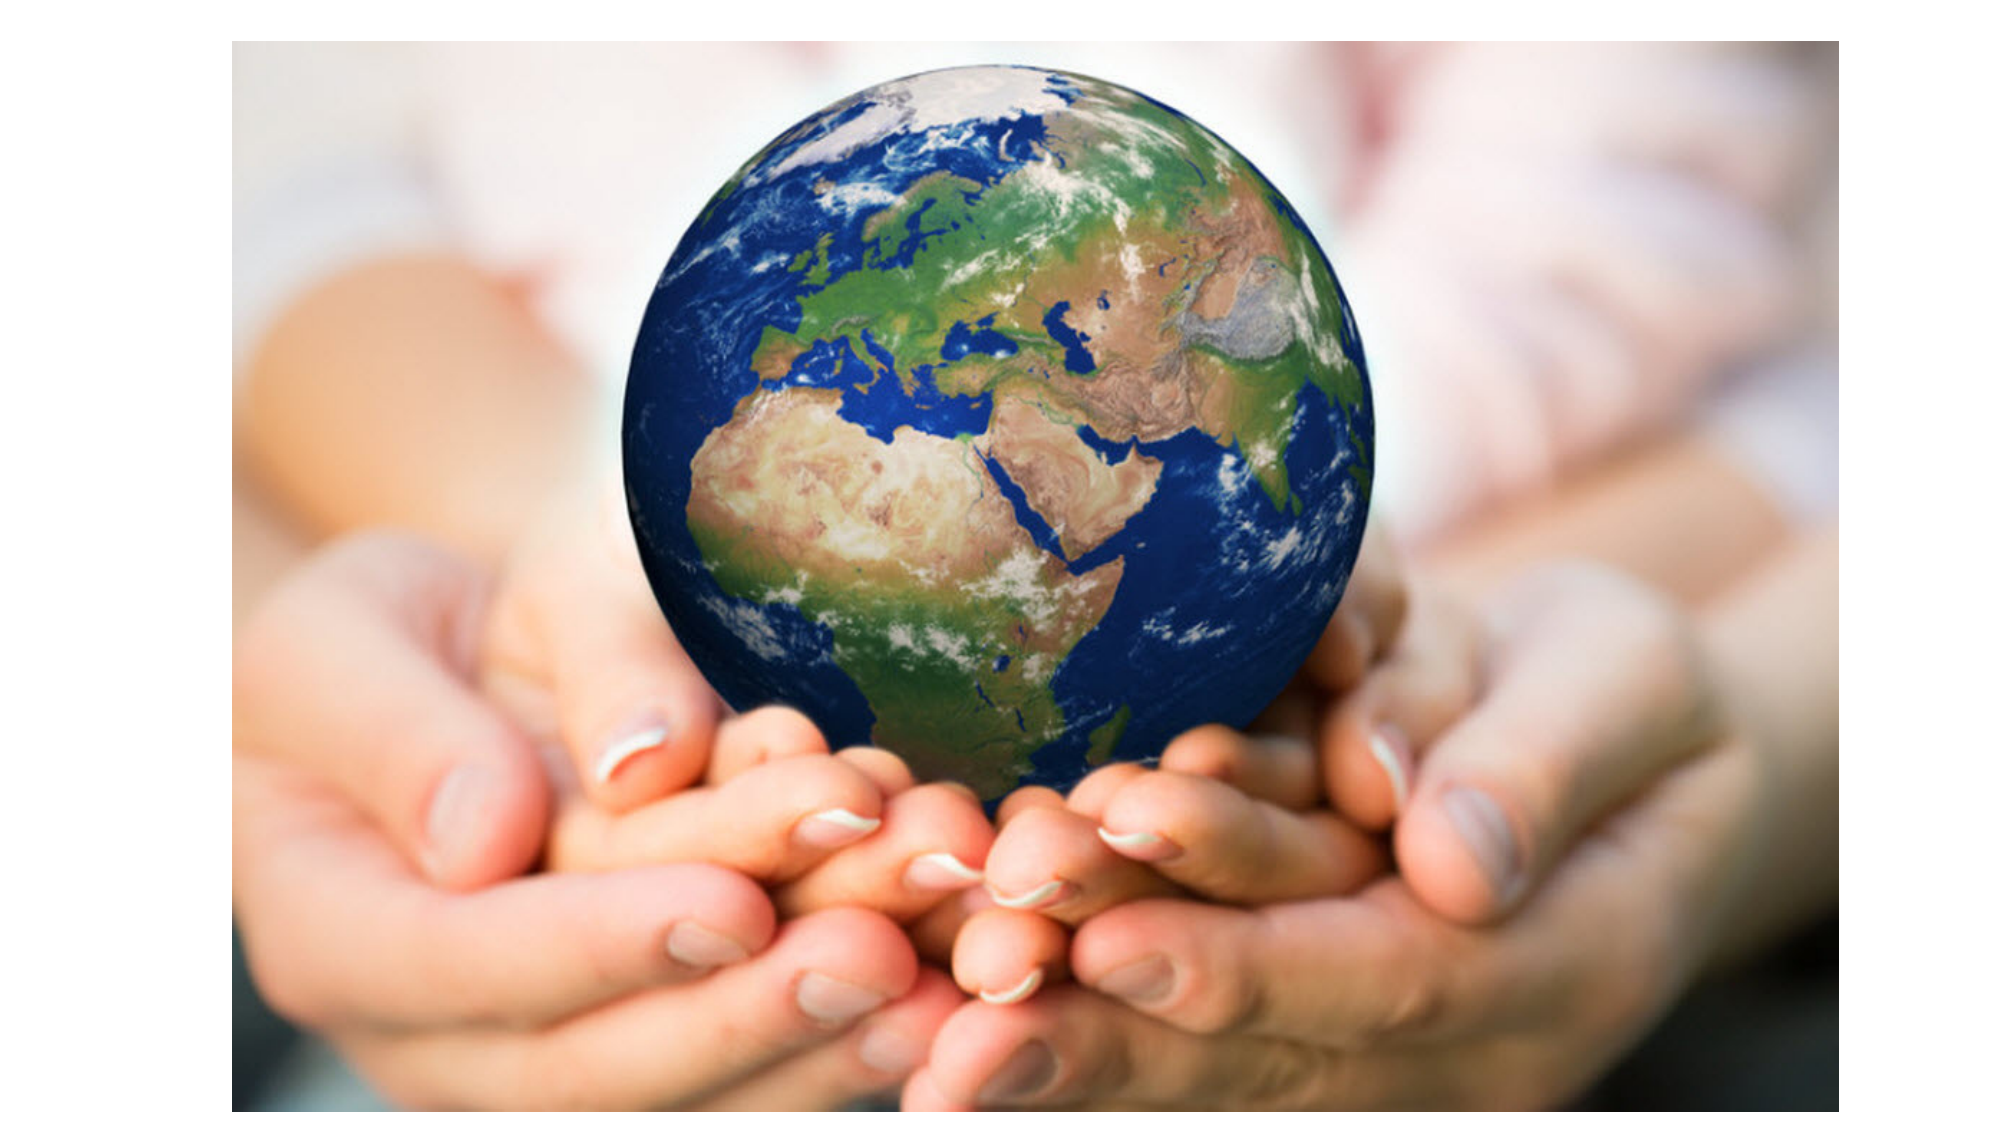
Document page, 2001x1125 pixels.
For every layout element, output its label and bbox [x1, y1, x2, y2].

picture [232, 41, 1839, 1112]
